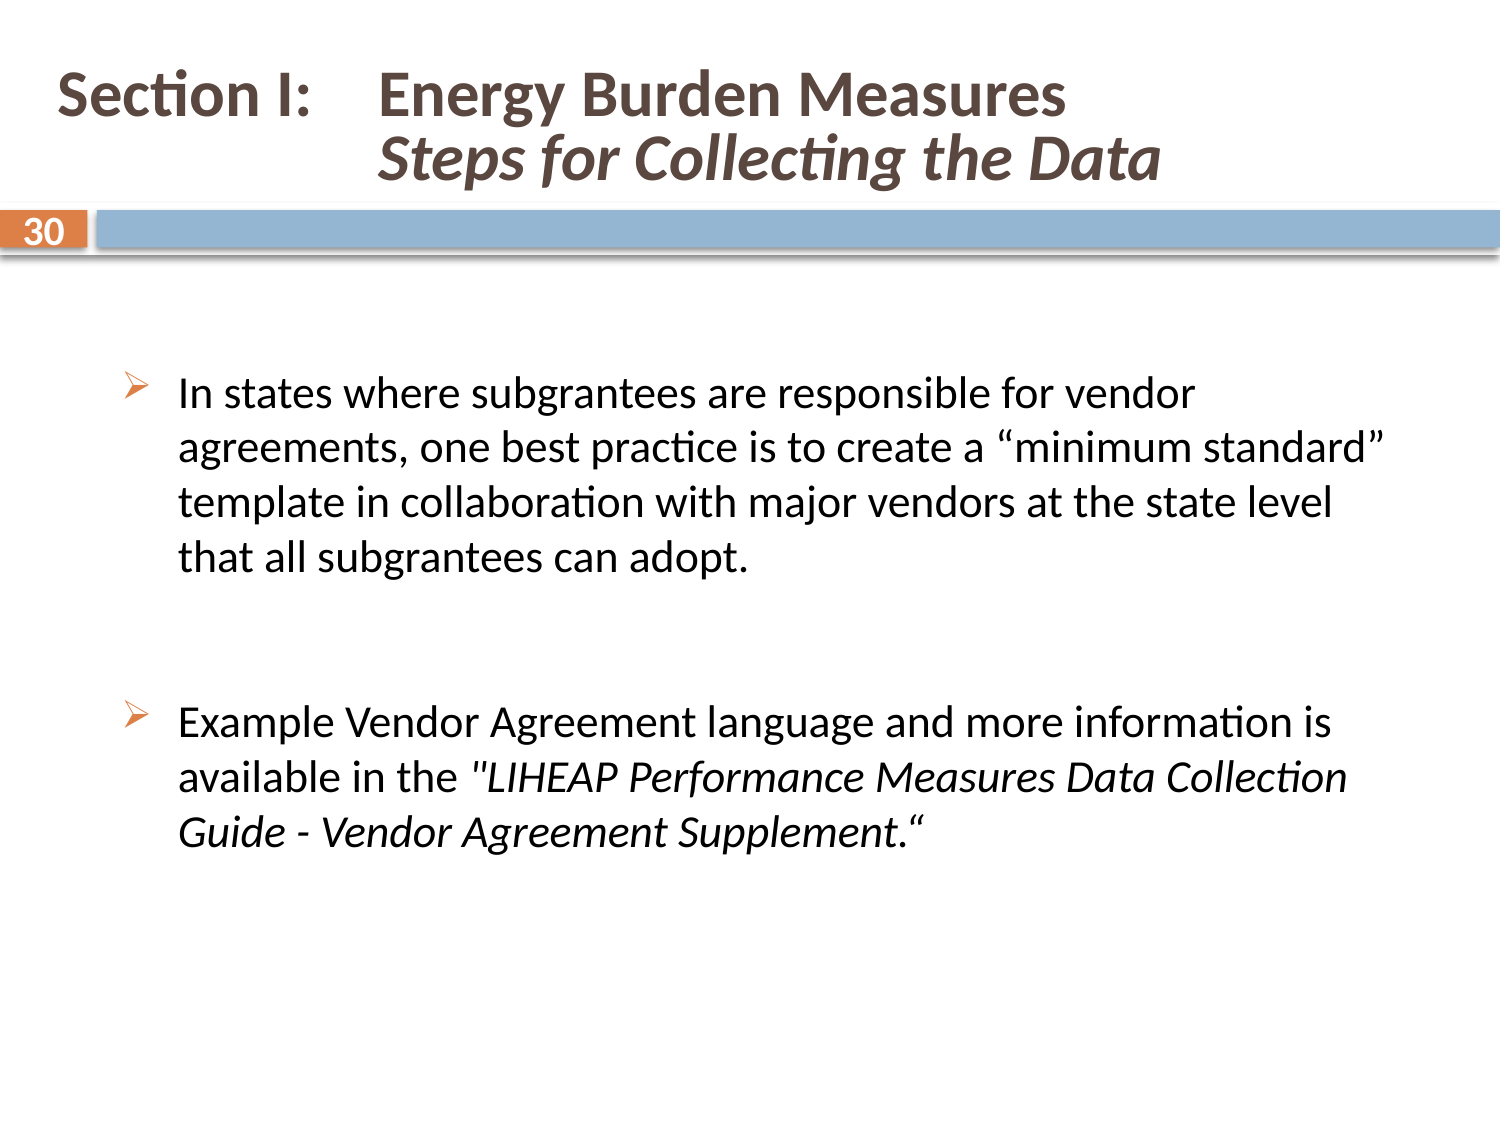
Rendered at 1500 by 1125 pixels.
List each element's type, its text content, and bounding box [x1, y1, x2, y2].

title Section I: Energy Burden Measures Steps for Collecting the Data [24, 48, 1500, 211]
list In states where subgrantees are responsible for vendor agreements, one best practice is to create a “minimum standard” template in collaboration with major vendors at the state level that all subgrantees can adopt. Example Vendor Agreement language and more information is available in the "LIHEAP Performance Measures Data Collection Guide - Vendor Agreement Supplement.“ [50, 299, 1419, 1110]
slide_number 30 [0, 208, 88, 249]
